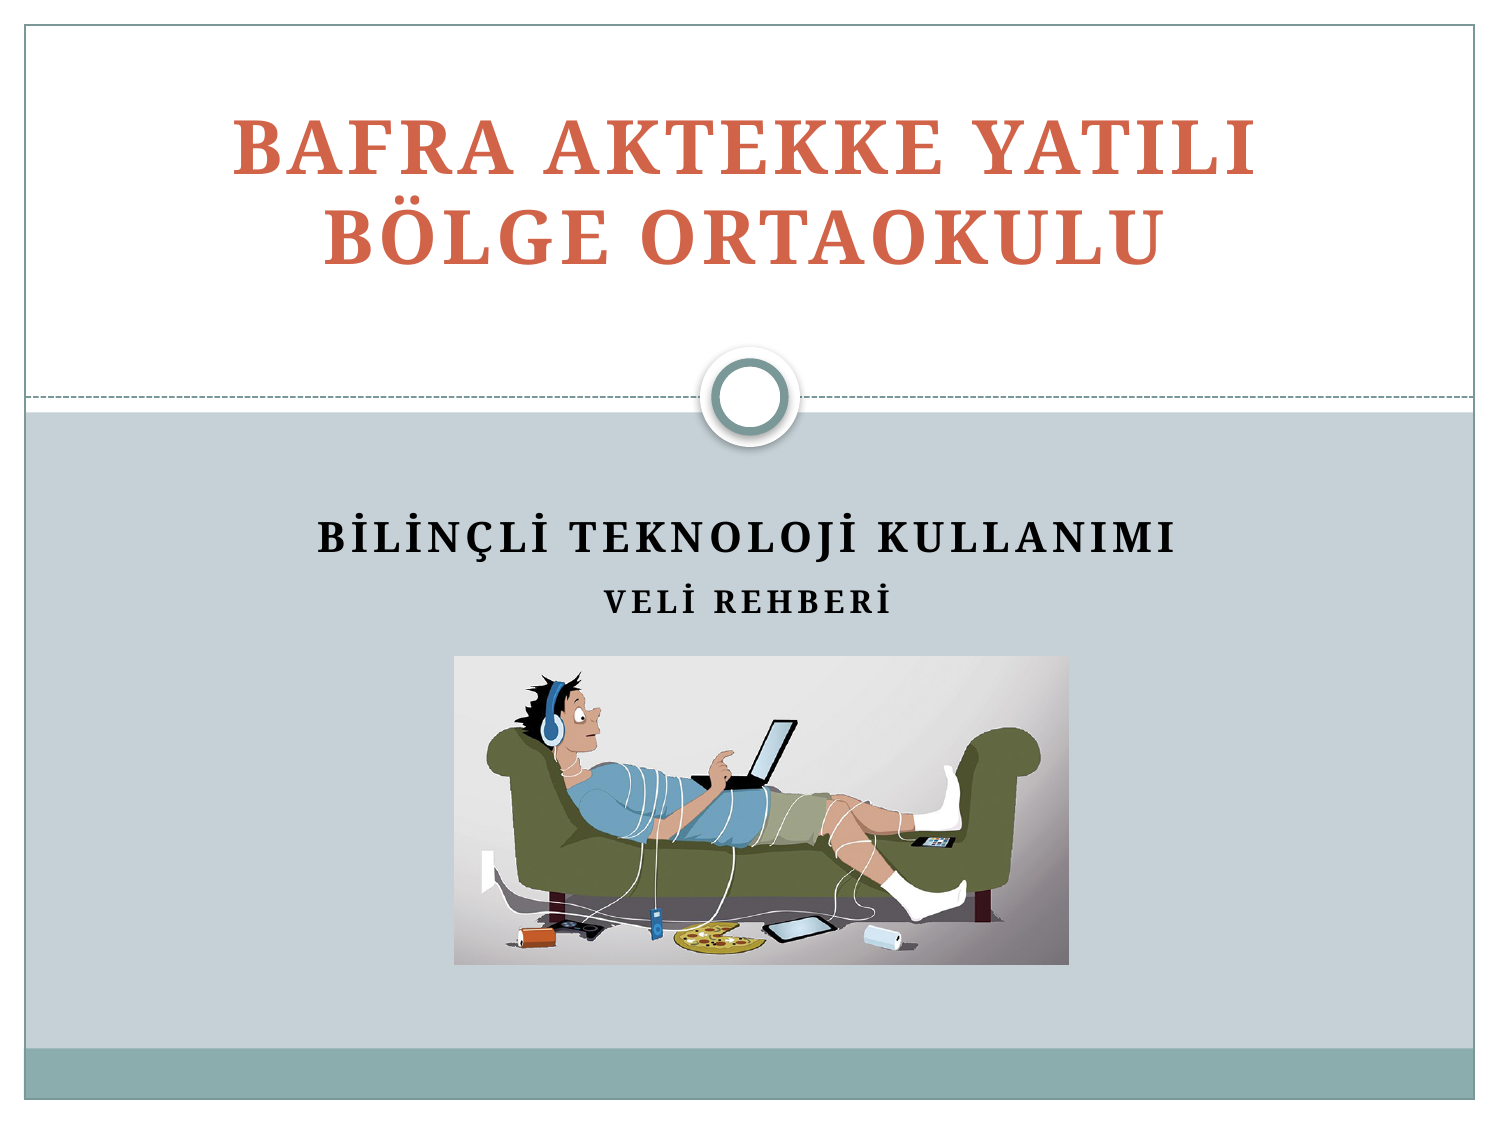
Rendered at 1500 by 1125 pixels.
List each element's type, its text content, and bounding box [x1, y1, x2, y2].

subtitle BİLİNÇLİ TEKNOLOJİ KULLANIMI VELİ REHBERİ [269, 503, 1225, 634]
picture [454, 656, 1070, 965]
title BAFRA AKTEKKE YATILI BÖLGE ORTAOKULU [109, 208, 1385, 378]
